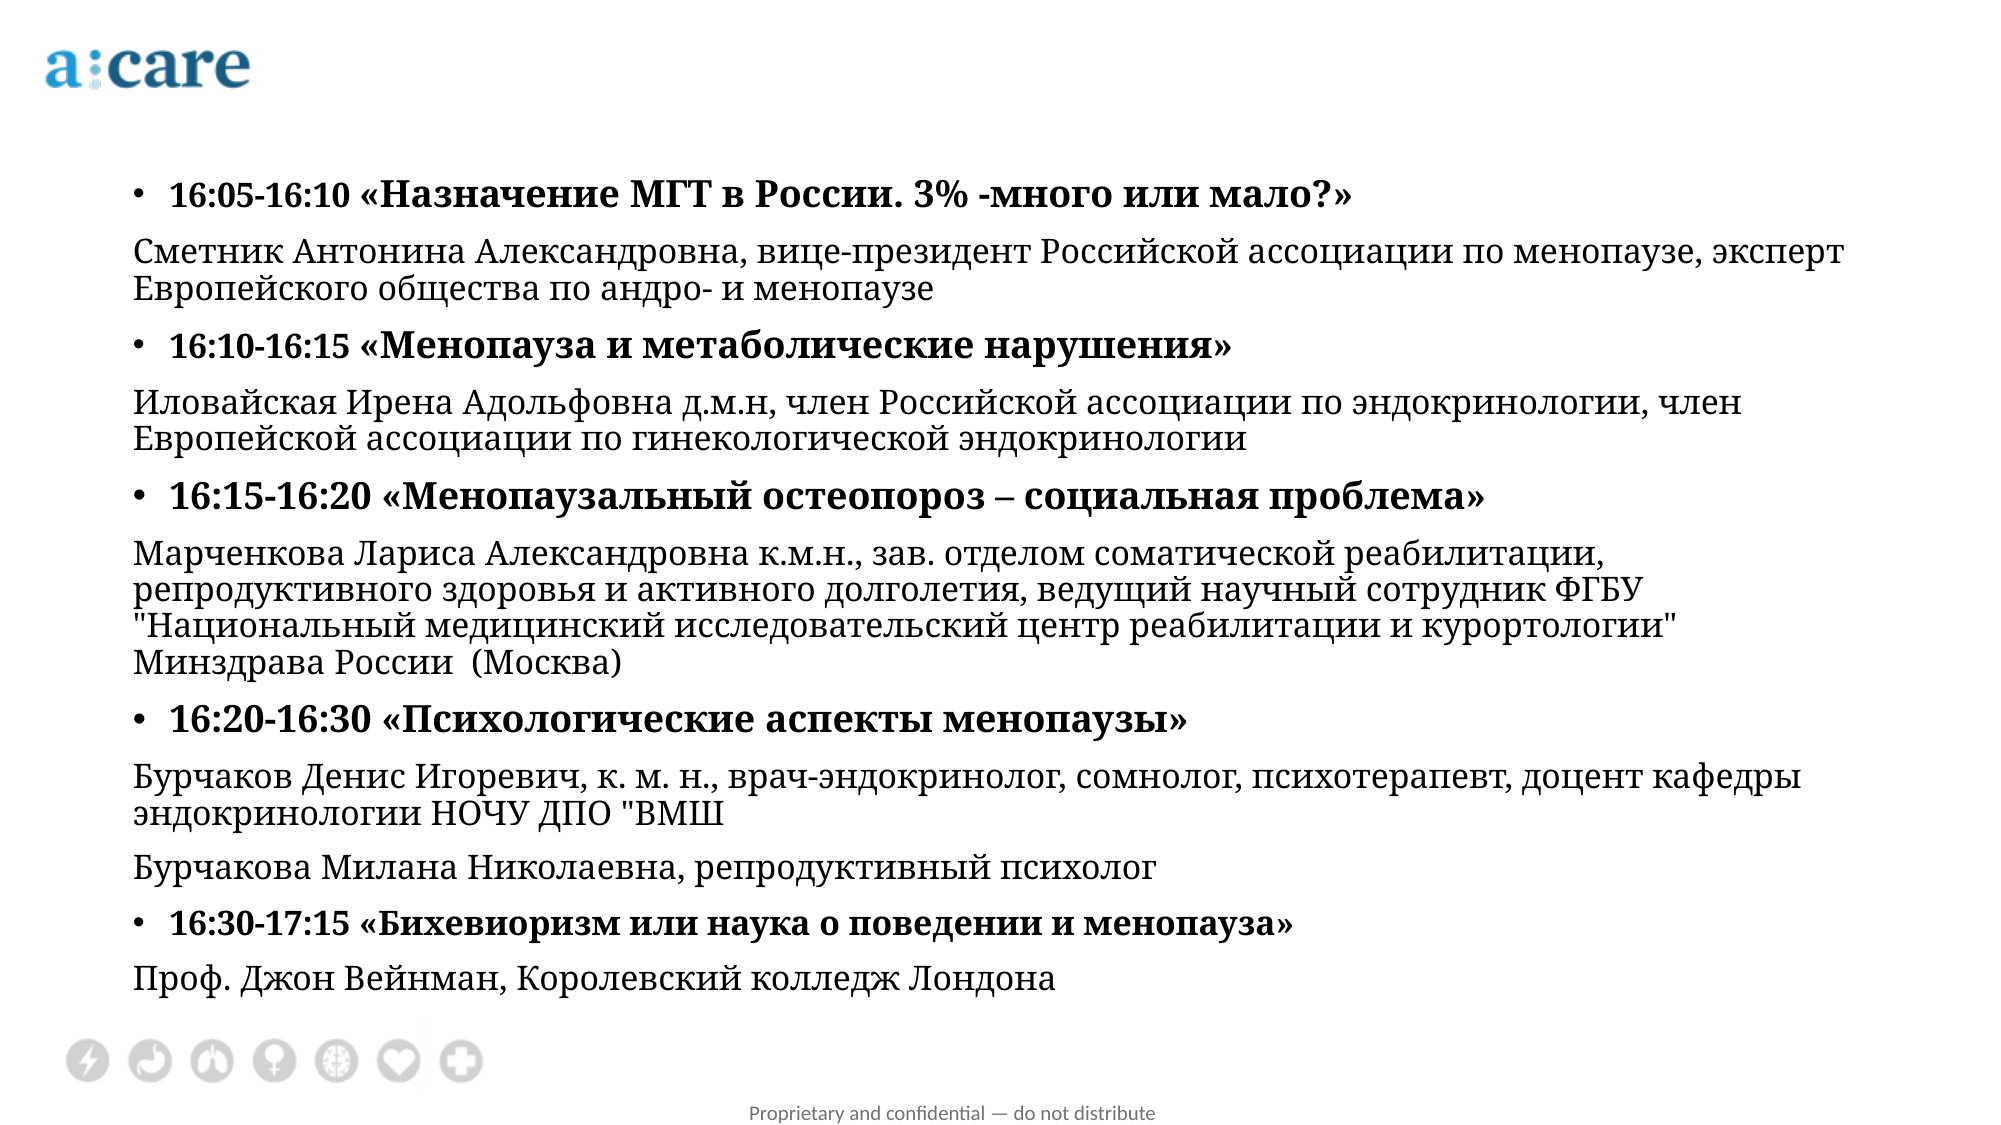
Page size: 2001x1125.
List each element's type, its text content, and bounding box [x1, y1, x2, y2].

list 16:05-16:10 «Назначение МГТ в России. 3% -много или мало?» Сметник Антонина Александровна, вице-президент Российской ассоциации по менопаузе, эксперт Европейского общества по андро- и менопаузе 16:10-16:15 «Менопауза и метаболические нарушения» Иловайская Ирена Адольфовна д.м.н, член Российской ассоциации по эндокринологии, член Европейской ассоциации по гинекологической эндокринологии 16:15-16:20 «Менопаузальный остеопороз – социальная проблема» Марченкова Лариса Александровна к.м.н., зав. отделом соматической реабилитации, репродуктивного здоровья и активного долголетия, ведущий научный сотрудник ФГБУ "Национальный медицинский исследовательский центр реабилитации и курортологии" Минздрава России (Москва) 16:20-16:30 «Психологические аспекты менопаузы» Бурчаков Денис Игоревич, к. м. н., врач-эндокринолог, сомнолог, психотерапевт, доцент кафедры эндокринологии НОЧУ ДПО "ВМШ Бурчакова Милана Николаевна, репродуктивный психолог 16:30-17:15 «Бихевиоризм или наука о поведении и менопауза» Проф. Джон Вейнман, Королевский колледж Лондона [117, 167, 1882, 1011]
picture [52, 1017, 495, 1093]
picture [0, 0, 304, 171]
